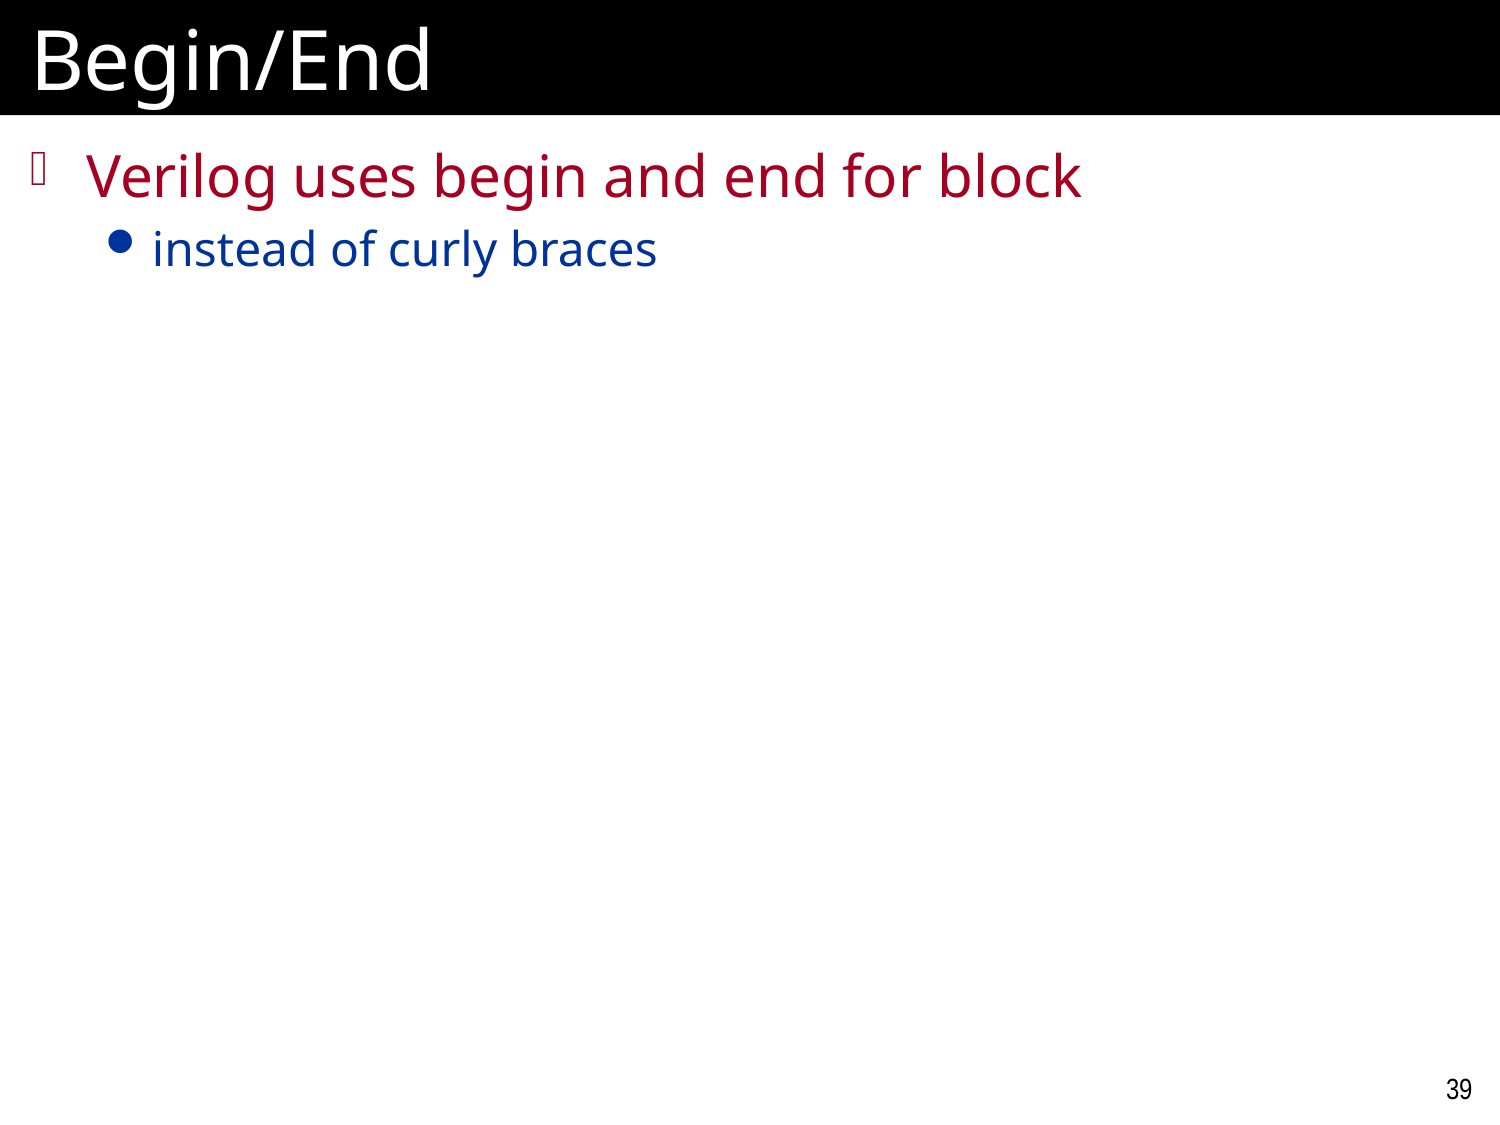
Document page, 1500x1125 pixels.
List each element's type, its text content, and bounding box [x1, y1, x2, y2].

title Begin/End [0, 0, 1500, 115]
list Verilog uses begin and end for block instead of curly braces [0, 115, 1500, 1125]
